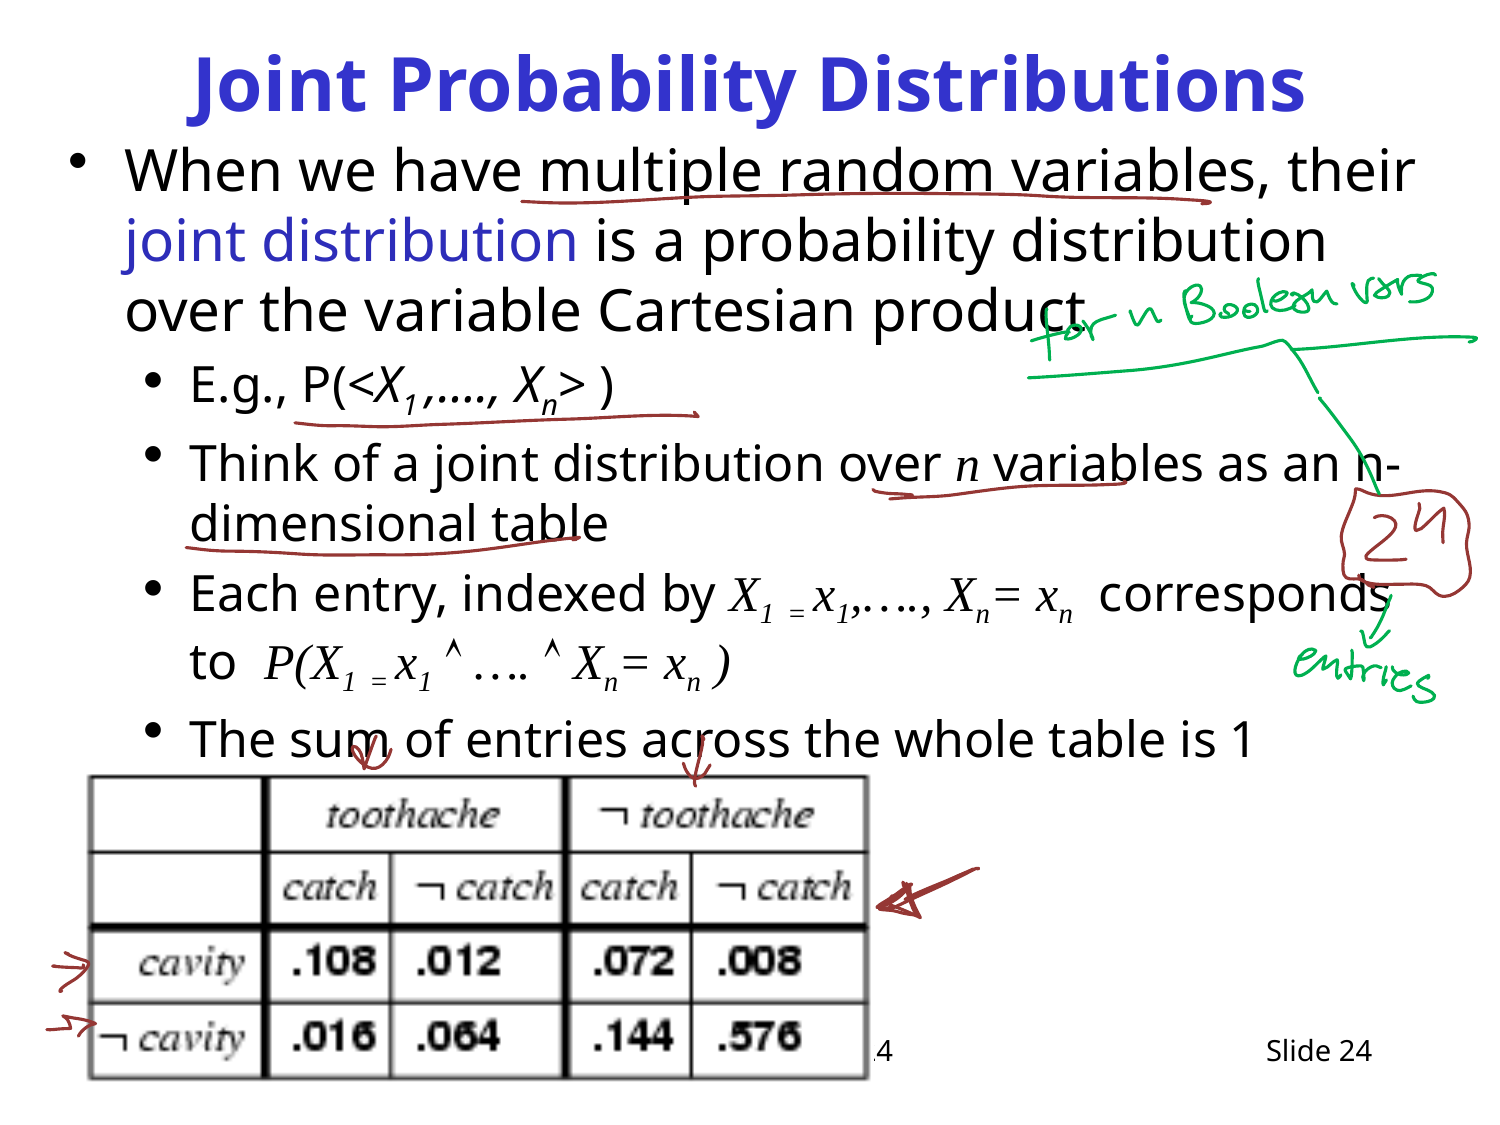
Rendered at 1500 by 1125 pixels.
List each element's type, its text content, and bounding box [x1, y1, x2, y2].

footer CPSC 322, Lecture 24 [512, 1024, 988, 1101]
list When we have multiple random variables, their joint distribution is a probability distribution over the variable Cartesian product E.g., P(<X1 ,…., Xn> ) Think of a joint distribution over n variables as an n-dimensional table Each entry, indexed by X1 = x1,…., Xn= xn corresponds to P(X1 = x1  ….  Xn= xn ) The sum of entries across the whole table is 1 [52, 125, 1441, 551]
picture [81, 773, 874, 1088]
picture [81, 1021, 88, 1028]
title Joint Probability Distributions [49, 24, 1451, 138]
slide_number Slide 24 [1074, 1024, 1388, 1101]
